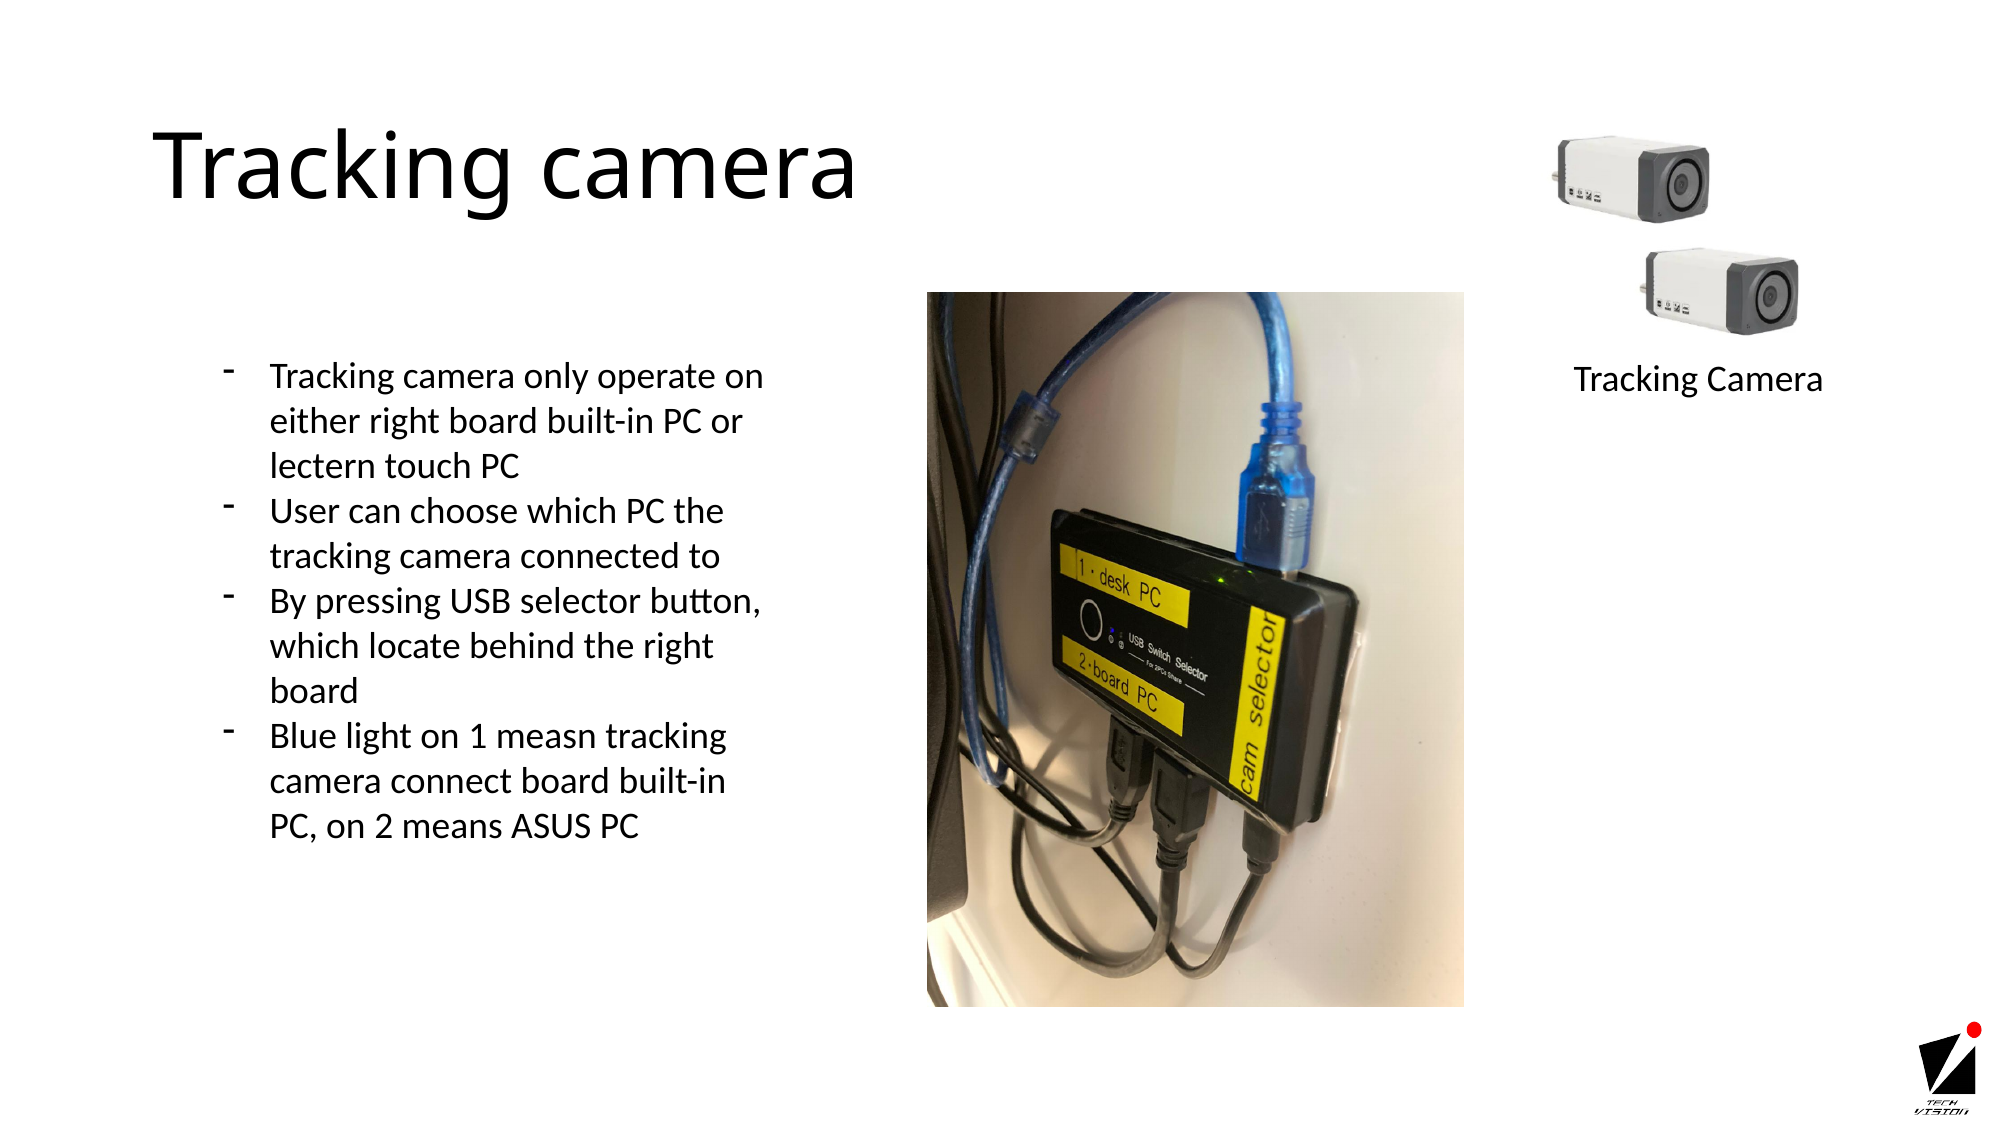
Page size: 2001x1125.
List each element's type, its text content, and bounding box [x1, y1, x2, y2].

picture [1541, 122, 1718, 231]
text_box Tracking Camera [1558, 346, 1913, 406]
text_box Tracking camera only operate on either right board built-in PC or lectern touch PC User can choose which PC the tracking camera connected to By pressing USB selector button, which locate behind the right board Blue light on 1 measn tracking camera connect board built-in PC, on 2 means ASUS PC [207, 343, 796, 854]
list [927, 292, 1464, 1007]
picture [1629, 234, 1807, 342]
picture [1890, 1013, 2000, 1125]
title Tracking camera [137, 59, 1863, 278]
